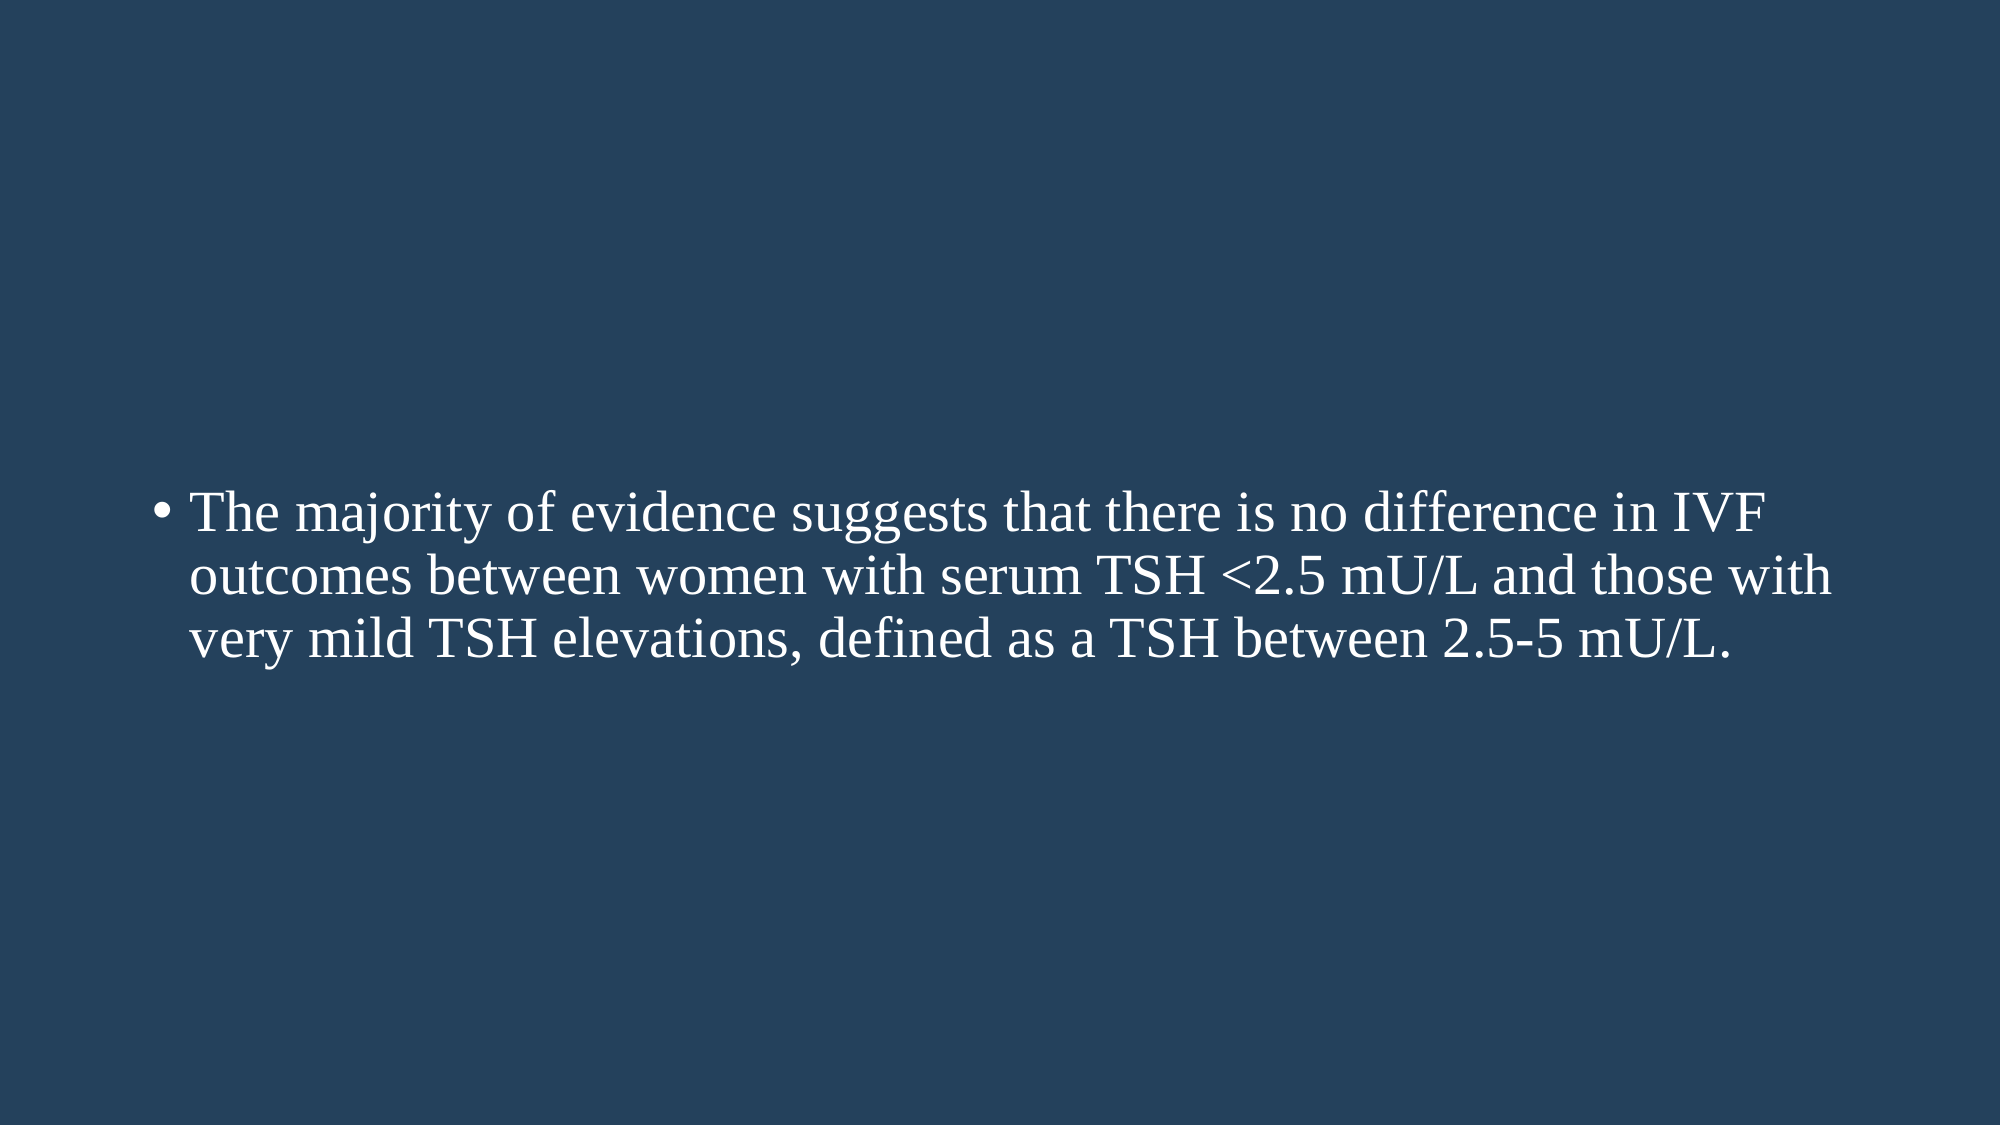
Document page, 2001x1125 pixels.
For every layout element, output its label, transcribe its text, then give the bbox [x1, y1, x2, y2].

list The majority of evidence suggests that there is no difference in IVF outcomes between women with serum TSH <2.5 mU/L and those with very mild TSH elevations, defined as a TSH between 2.5-5 mU/L. [137, 299, 1863, 1014]
